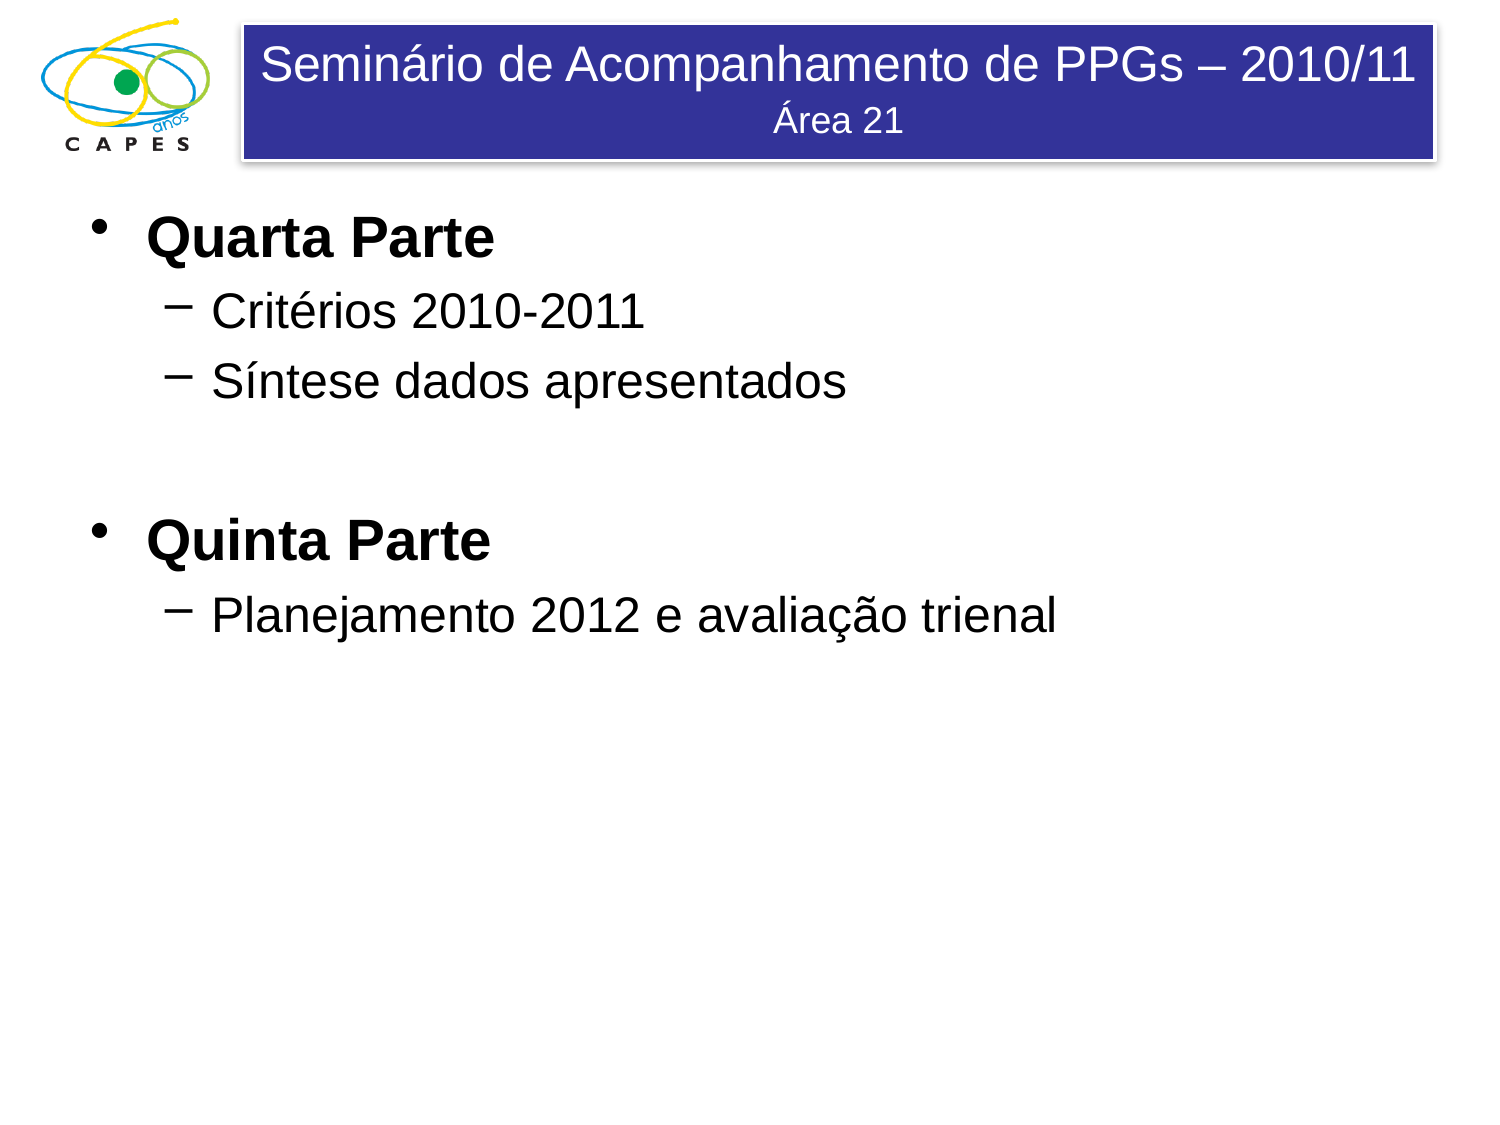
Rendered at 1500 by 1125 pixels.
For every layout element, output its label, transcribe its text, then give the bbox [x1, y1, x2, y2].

picture [41, 18, 210, 151]
list Quarta Parte Critérios 2010-2011 Síntese dados apresentados Quinta Parte Planejamento 2012 e avaliação trienal [75, 191, 1425, 1024]
